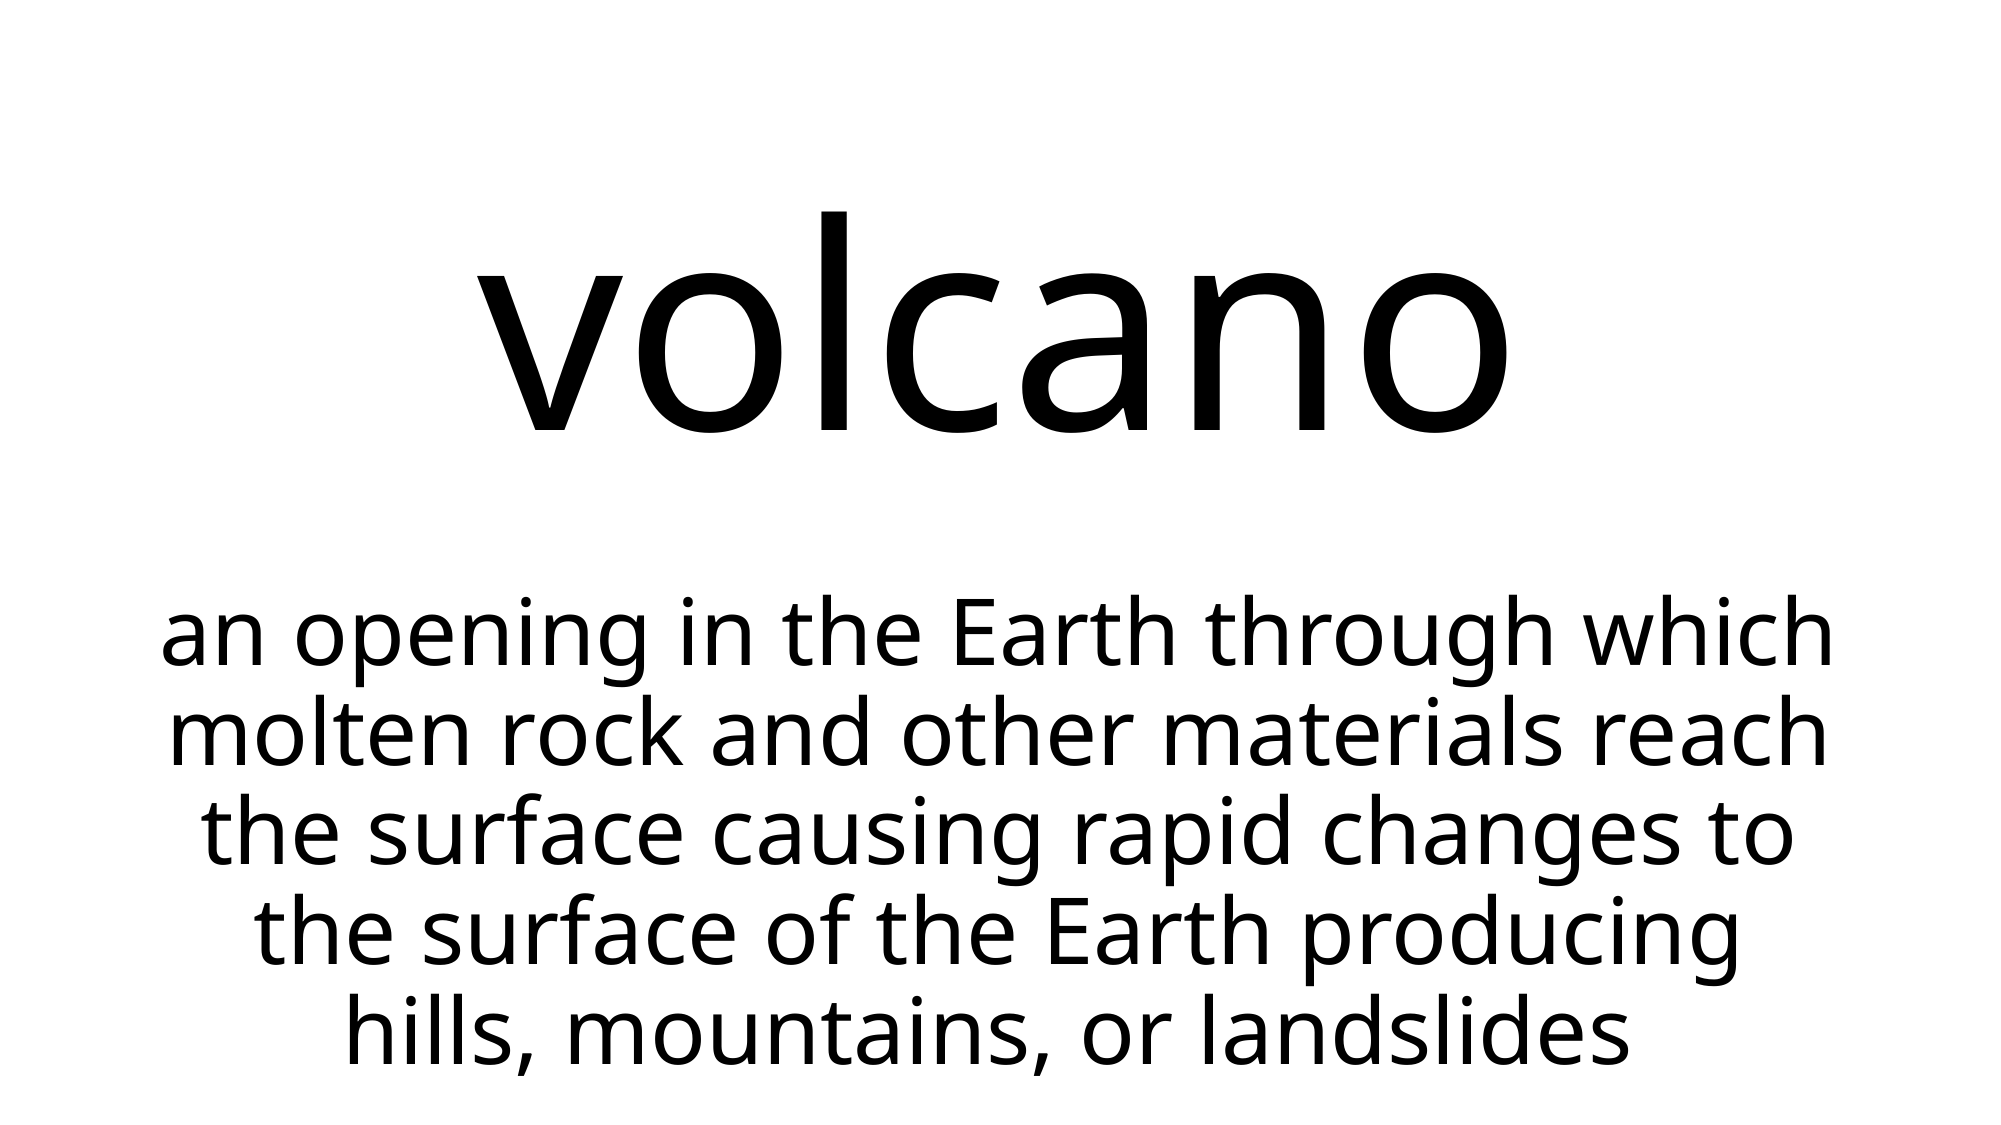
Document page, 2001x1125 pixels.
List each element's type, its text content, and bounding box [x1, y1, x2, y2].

list an opening in the Earth through which molten rock and other materials reach the surface causing rapid changes to the surface of the Earth producing hills, mountains, or landslides [137, 577, 1863, 1125]
title volcano [137, 59, 1863, 577]
